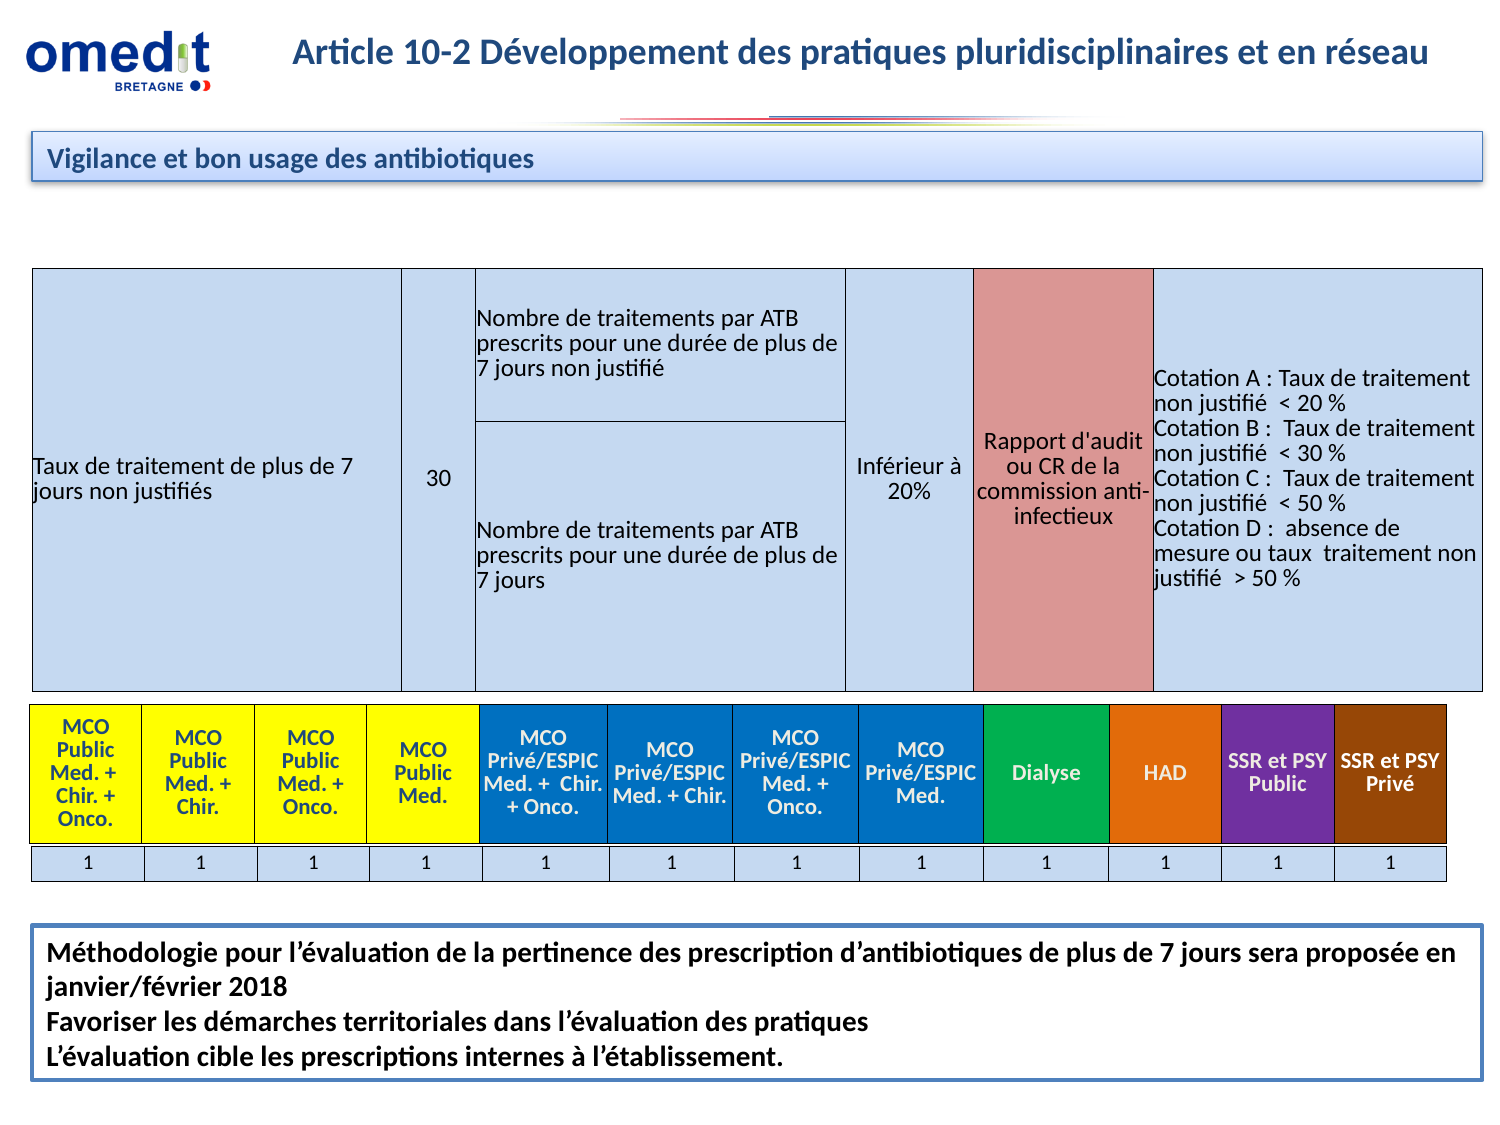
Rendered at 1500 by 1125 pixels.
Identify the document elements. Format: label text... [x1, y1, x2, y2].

table_header 1 [145, 847, 257, 881]
table_header SSR et PSY Public [1222, 705, 1334, 843]
table_header Cotation A : Taux de traitement non justifié < 20 % Cotation B : Taux de traitement non justifié < 30 % Cotation C : Taux de traitement non justifié < 50 % Cotation D : absence de mesure ou taux traitement non justifié > 50 % [1154, 269, 1482, 691]
table_header MCO Privé/ESPIC Med. + Chir. [608, 705, 732, 843]
table_header Nombre de traitements par ATB prescrits pour une durée de plus de 7 jours non justifié [476, 269, 845, 421]
table_header MCO Privé/ESPIC Med. + Onco. [733, 705, 858, 843]
table_header 1 [610, 847, 734, 881]
table_header 1 [860, 847, 983, 881]
table_header 1 [1109, 847, 1221, 881]
table_header Inférieur à 20% [846, 269, 973, 691]
text_box Méthodologie pour l’évaluation de la pertinence des prescription d’antibiotiques de plus de 7 jours sera proposée en janvier/février 2018 Favoriser les démarches territoriales dans l’évaluation des pratiques L’évaluation cible les prescriptions internes à l’établissement. [30, 923, 1484, 1082]
table_header MCO Public Med. + Chir. + Onco. [30, 705, 141, 843]
table_header HAD [1110, 705, 1221, 843]
table_header 1 [258, 847, 369, 881]
table_header Rapport d'audit ou CR de la commission anti-infectieux [974, 269, 1153, 691]
picture [395, 77, 1459, 146]
table_header 1 [984, 847, 1108, 881]
table_header SSR et PSY Privé [1335, 705, 1446, 843]
table_header Taux de traitement de plus de 7 jours non justifiés [33, 269, 401, 691]
text_box Article 10-2 Développement des pratiques pluridisciplinaires et en réseau [277, 19, 1459, 79]
text_box Vigilance et bon usage des antibiotiques [31, 131, 1483, 182]
table_header 1 [1335, 847, 1446, 881]
table_cell Nombre de traitements par ATB prescrits pour une durée de plus de 7 jours [476, 422, 845, 691]
table_header 1 [1222, 847, 1334, 881]
table_header MCO Public Med. + Onco. [255, 705, 366, 843]
table_header 1 [32, 847, 144, 881]
table_header 30 [402, 269, 475, 691]
table_header 1 [735, 847, 859, 881]
picture [17, 18, 221, 101]
table_header 1 [370, 847, 482, 881]
table_header MCO Public Med. [367, 705, 479, 843]
table_header Dialyse [984, 705, 1109, 843]
table_header 1 [483, 847, 609, 881]
table_header MCO Public Med. + Chir. [142, 705, 254, 843]
table_header MCO Privé/ESPIC Med. + Chir. + Onco. [480, 705, 607, 843]
table_header MCO Privé/ESPIC Med. [859, 705, 983, 843]
